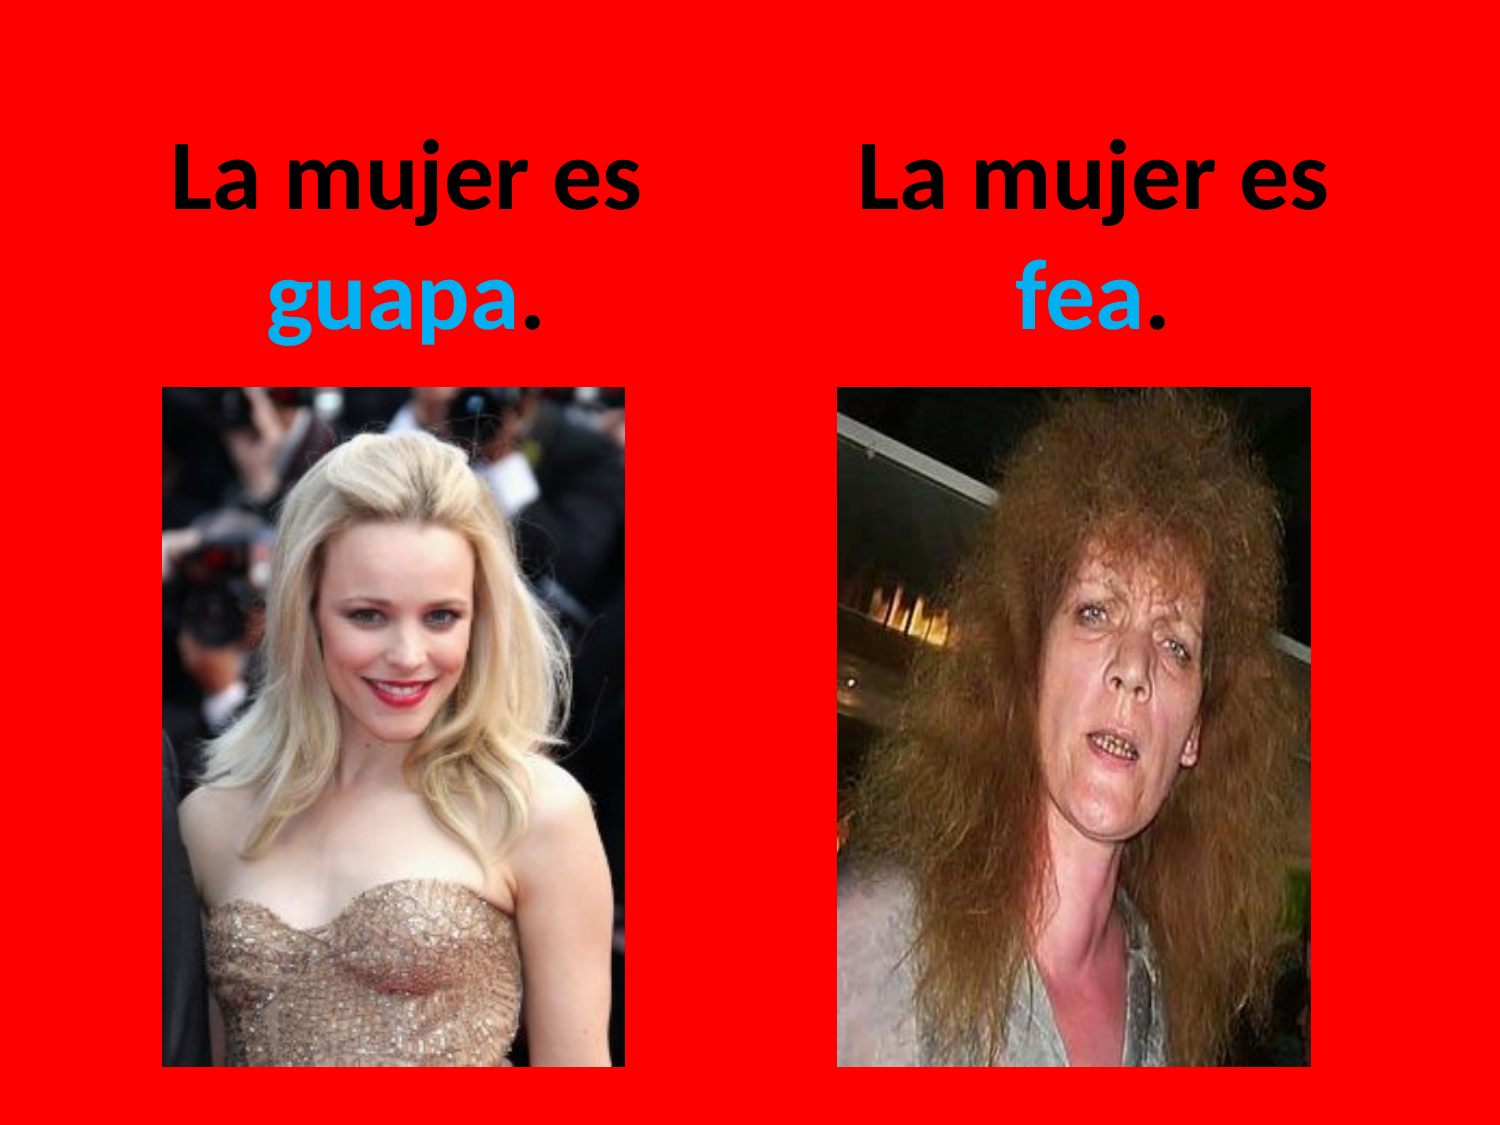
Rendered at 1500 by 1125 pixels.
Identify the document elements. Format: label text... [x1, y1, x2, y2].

list La mujer es guapa. [75, 251, 738, 357]
picture [162, 387, 626, 1067]
list La mujer es fea. [761, 251, 1425, 357]
picture [837, 387, 1312, 1067]
